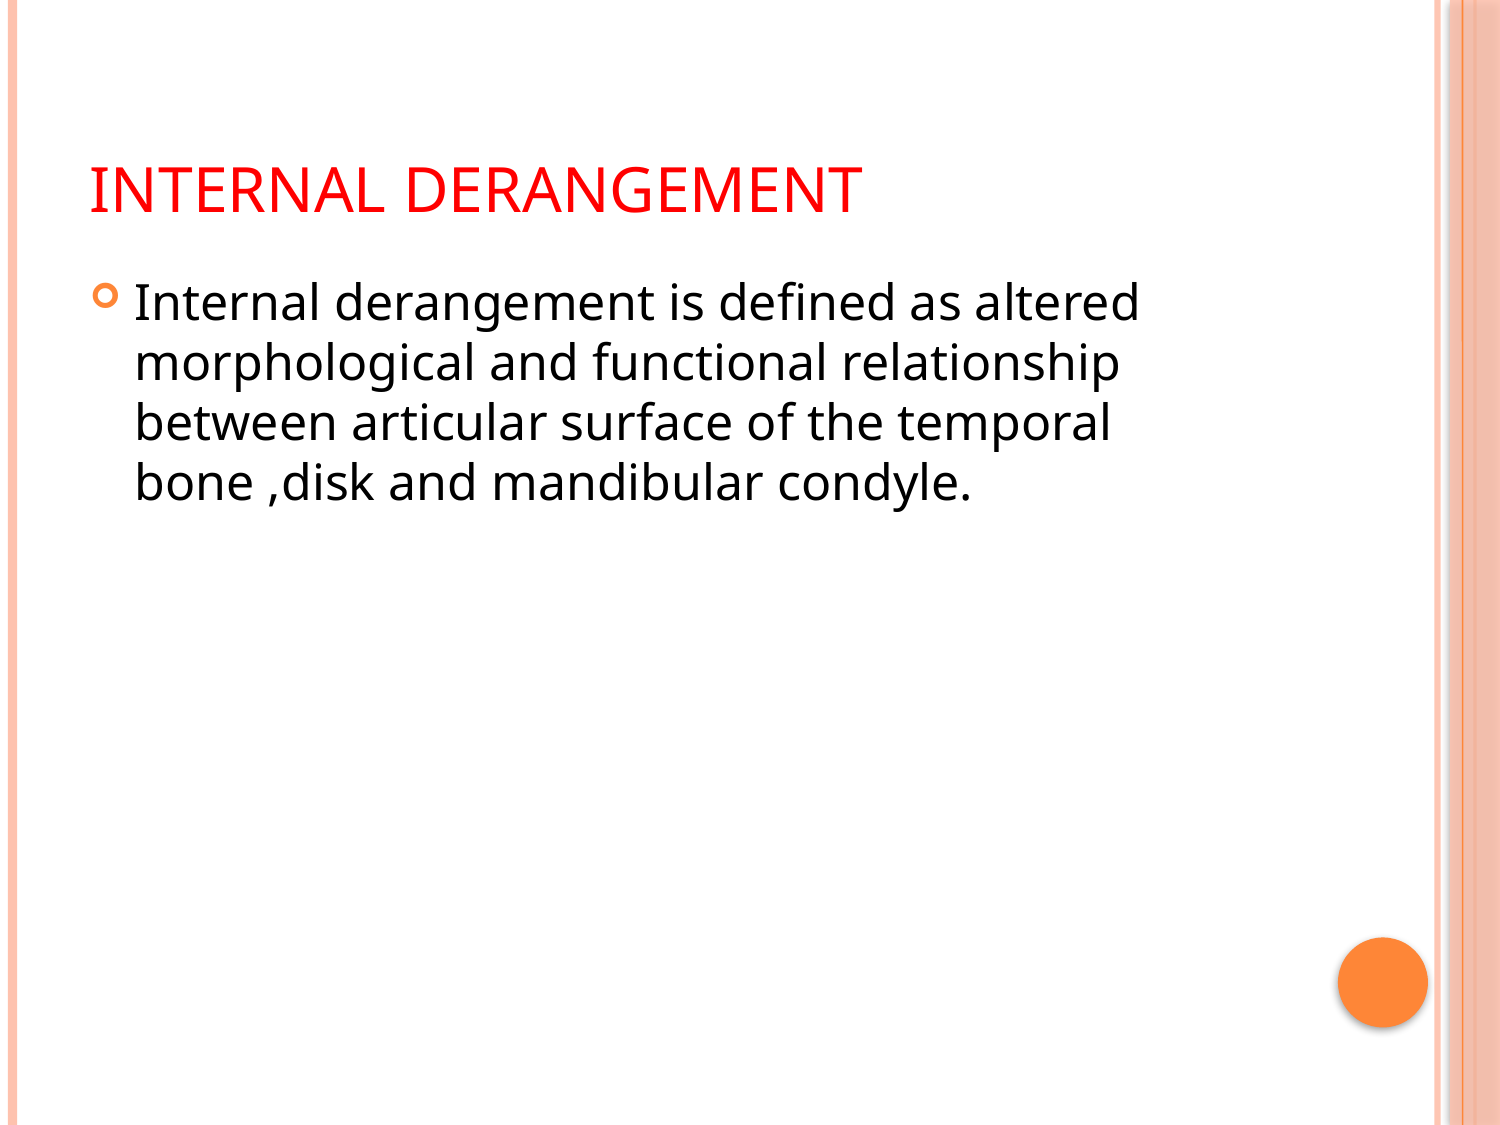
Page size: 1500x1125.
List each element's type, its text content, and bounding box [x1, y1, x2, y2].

title INTERNAL DERANGEMENT [75, 45, 1300, 233]
list Internal derangement is defined as altered morphological and functional relationship between articular surface of the temporal bone ,disk and mandibular condyle. [75, 262, 1300, 1062]
